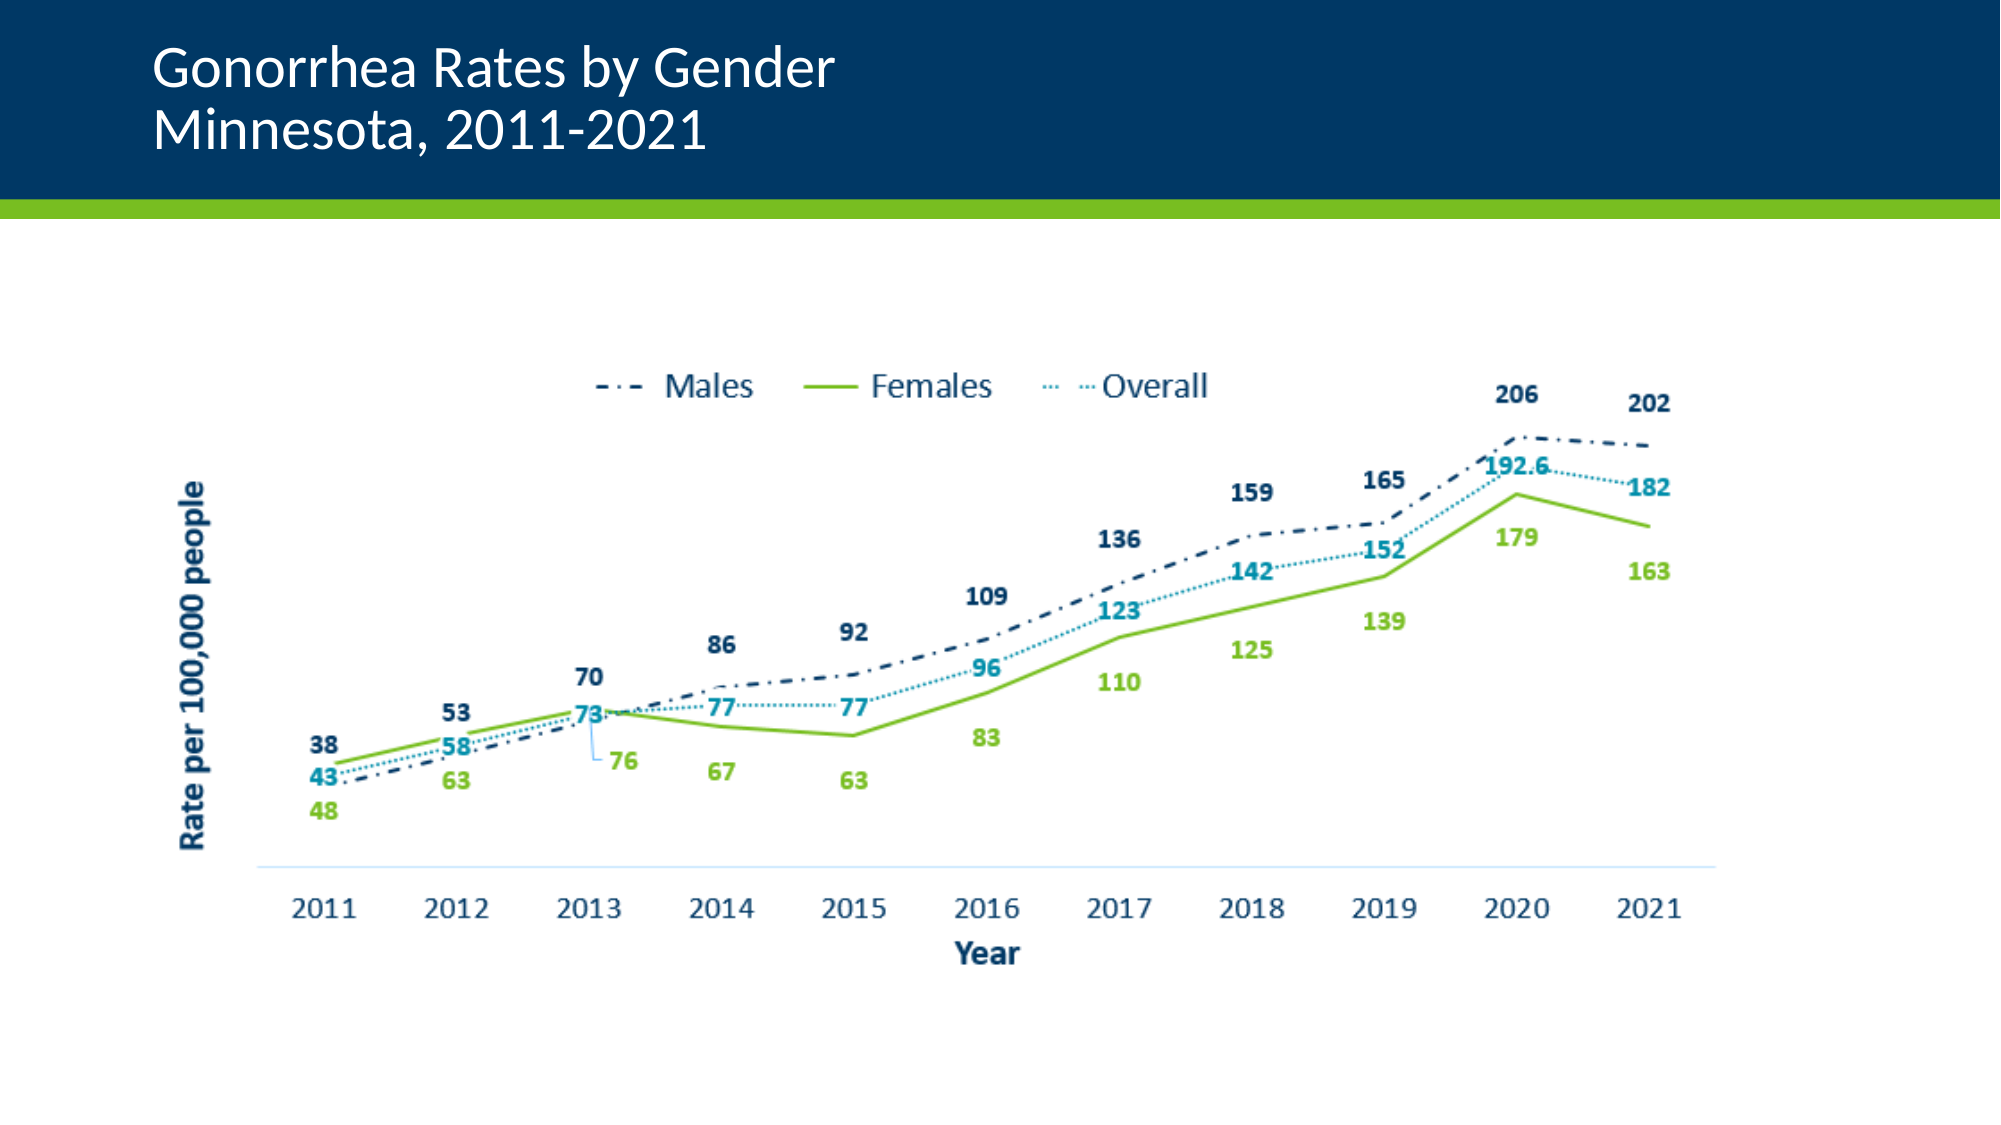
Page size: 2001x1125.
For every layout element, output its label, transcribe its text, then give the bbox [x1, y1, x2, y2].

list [137, 296, 1777, 981]
title Gonorrhea Rates by Gender Minnesota, 2011-2021 [137, 24, 1863, 175]
